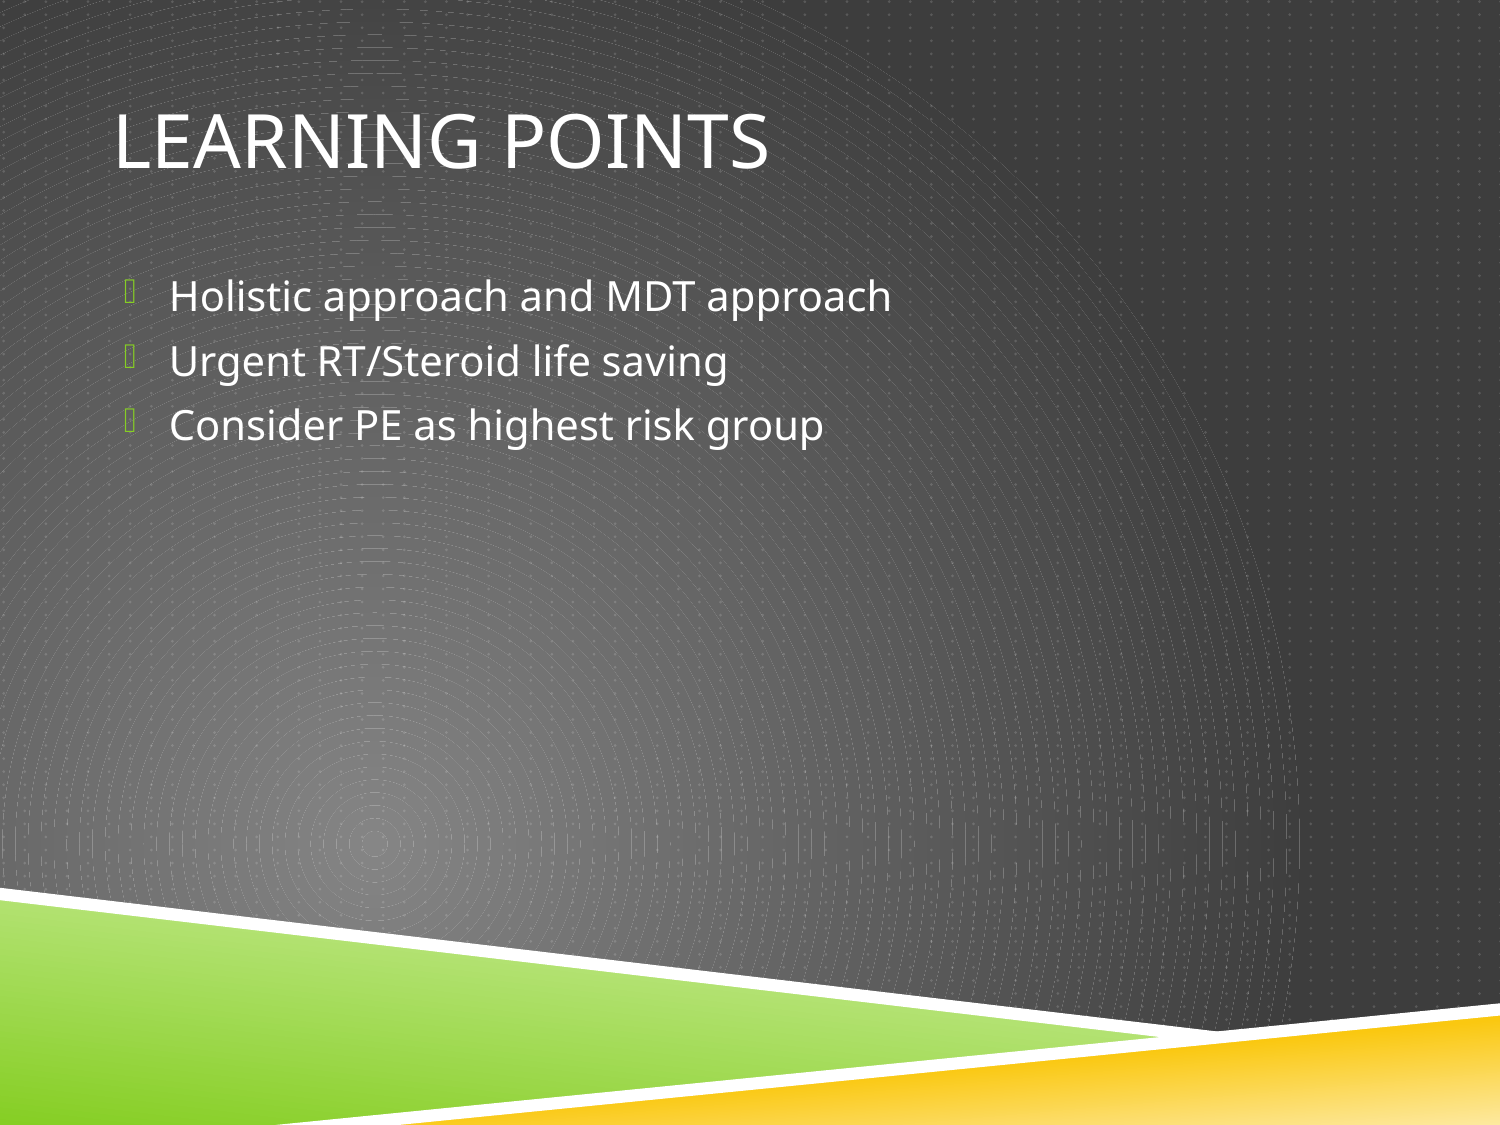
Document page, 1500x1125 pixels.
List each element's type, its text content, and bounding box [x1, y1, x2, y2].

title Learning points [112, 45, 1388, 233]
list Holistic approach and MDT approach Urgent RT/Steroid life saving Consider PE as highest risk group [112, 262, 1388, 875]
